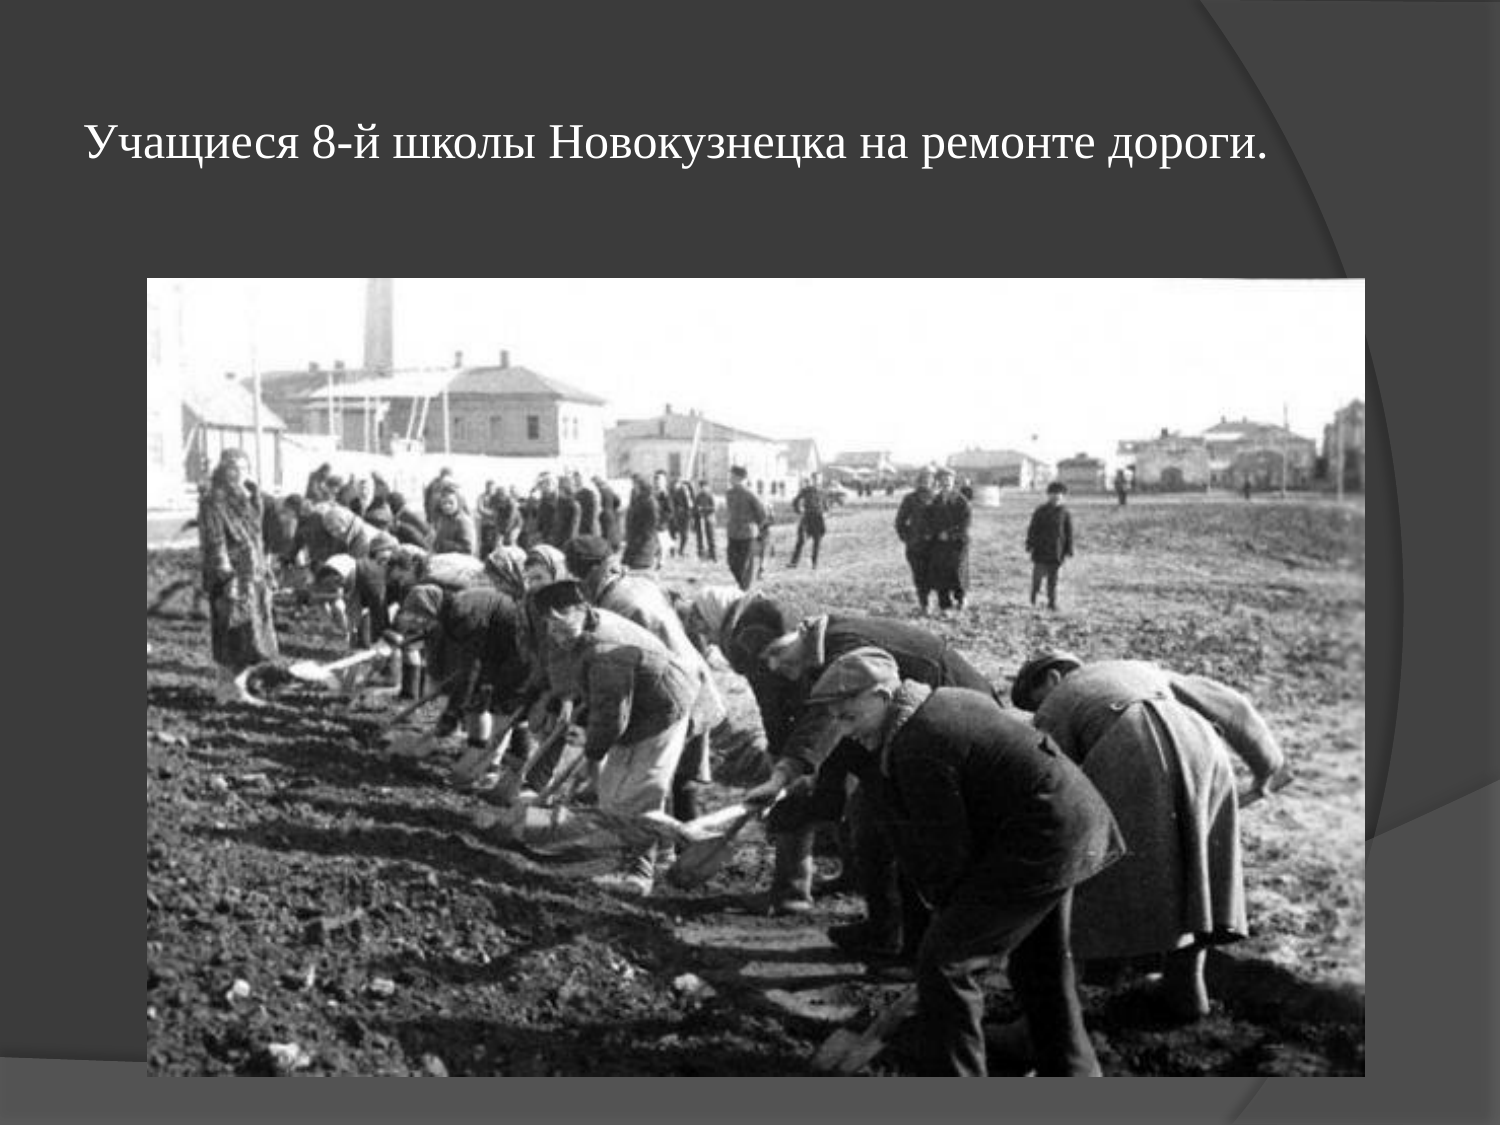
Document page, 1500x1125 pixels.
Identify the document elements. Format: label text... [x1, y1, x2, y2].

picture [147, 278, 1365, 1078]
title Учащиеся 8-й школы Новокузнецка на ремонте дороги. [75, 45, 1300, 233]
